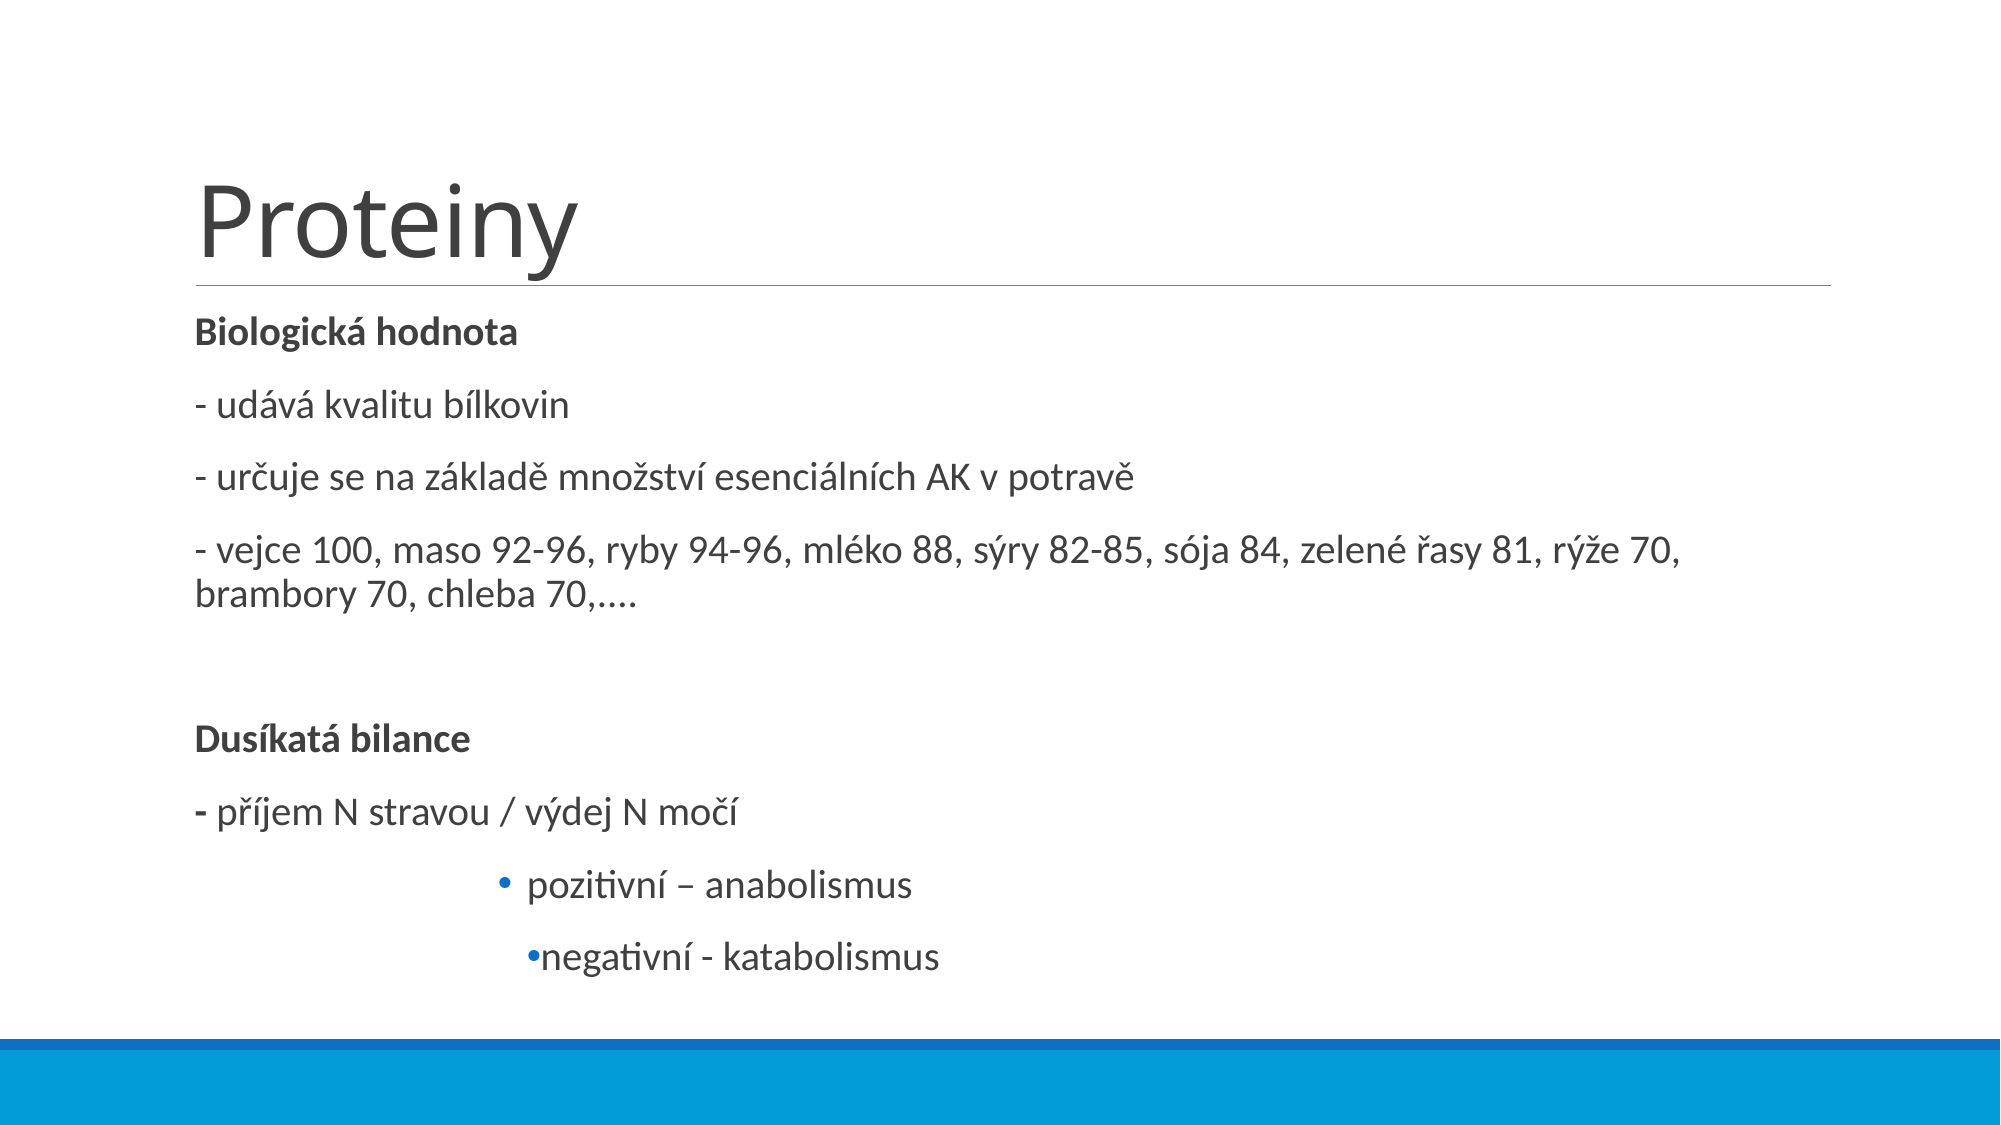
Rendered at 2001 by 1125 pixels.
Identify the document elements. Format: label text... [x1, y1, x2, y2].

list Biologická hodnota - udává kvalitu bílkovin - určuje se na základě množství esenciálních AK v potravě - vejce 100, maso 92-96, ryby 94-96, mléko 88, sýry 82-85, sója 84, zelené řasy 81, rýže 70, brambory 70, chleba 70,.... Dusíkatá bilance - příjem N stravou / výdej N močí pozitivní – anabolismus negativní - katabolismus [180, 302, 1830, 988]
title Proteiny [180, 47, 1830, 285]
